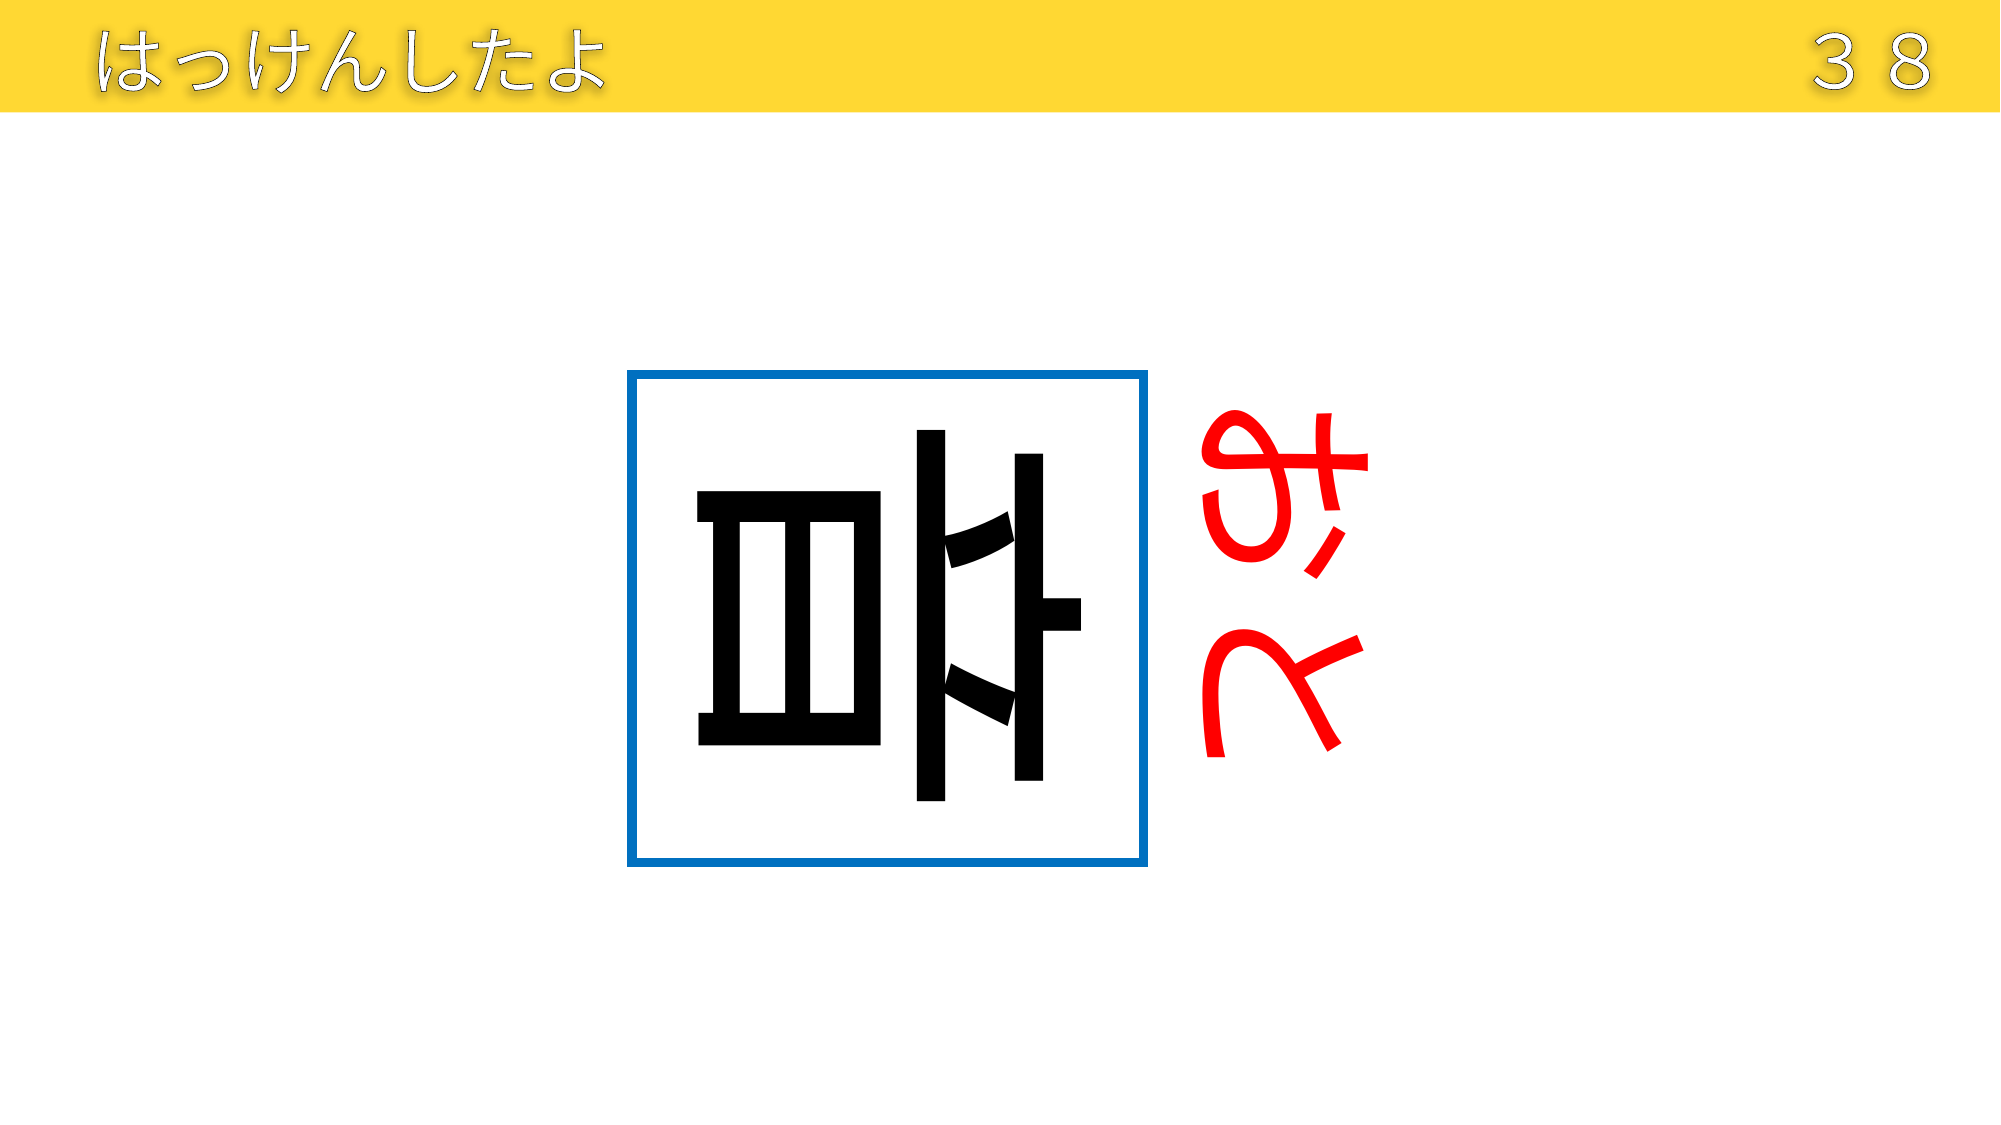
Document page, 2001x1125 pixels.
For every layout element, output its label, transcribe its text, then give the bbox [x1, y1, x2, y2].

text_box 音 [620, 392, 1156, 1125]
text_box ３８ [1782, 6, 1963, 112]
text_box はっけんしたよ [75, 6, 787, 112]
text_box おと [1143, 374, 1416, 1048]
text_box [631, 373, 1144, 864]
text_box [0, 0, 2000, 113]
